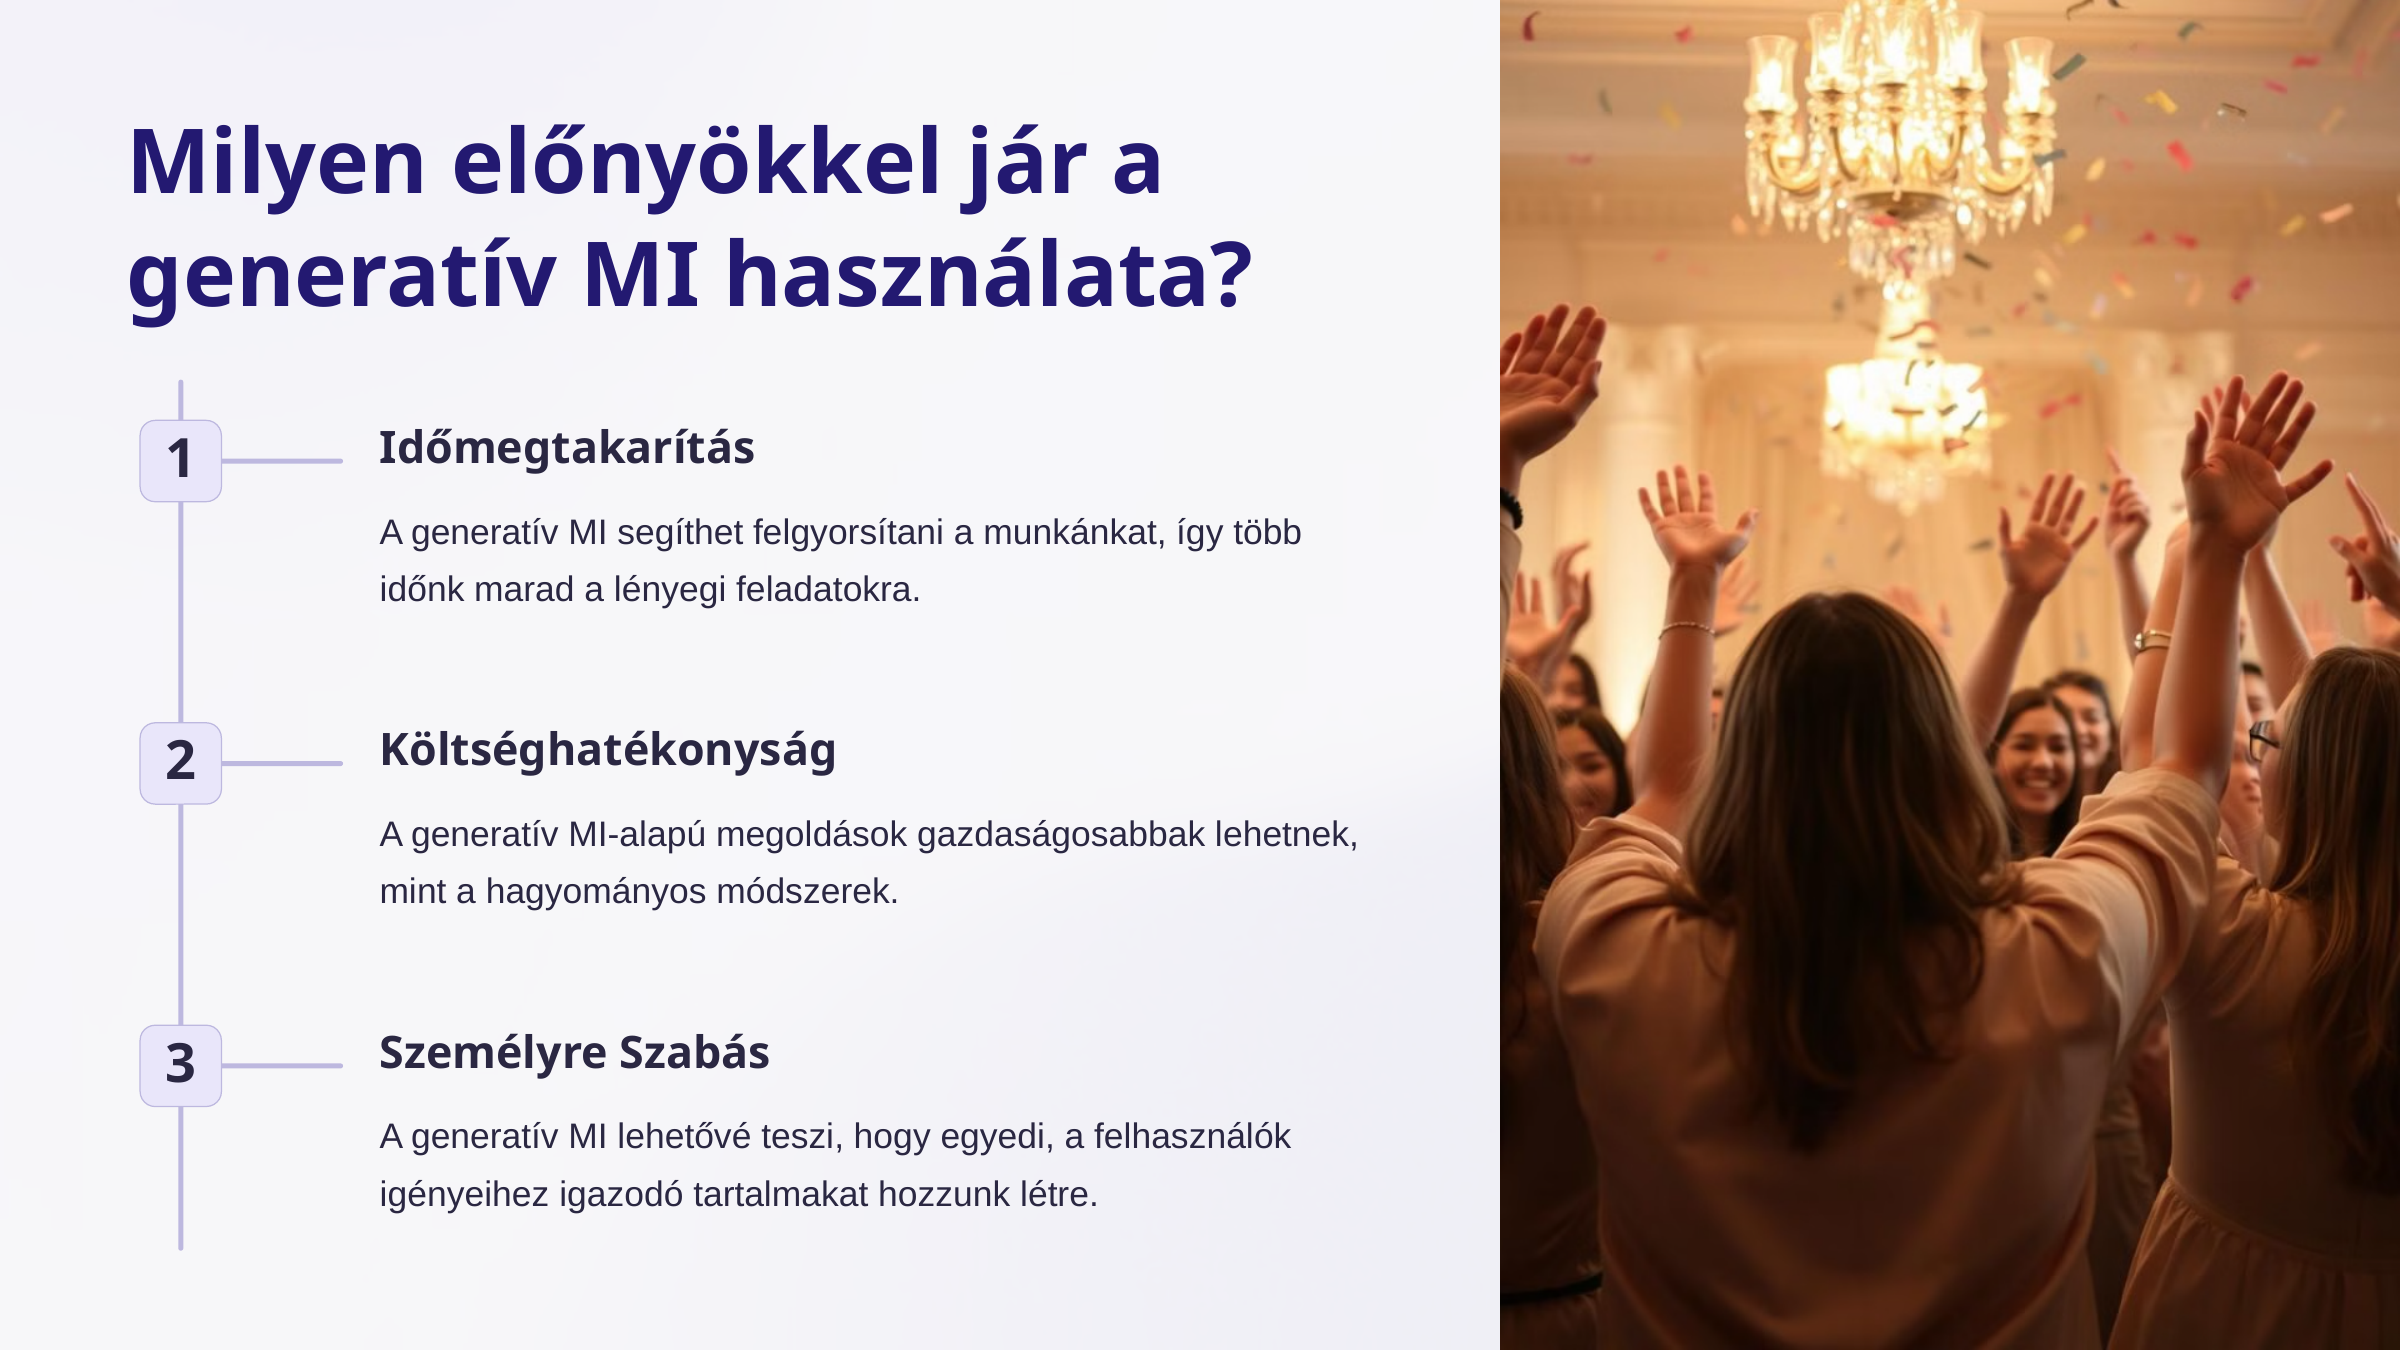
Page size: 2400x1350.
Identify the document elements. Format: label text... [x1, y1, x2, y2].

text_box A generatív MI segíthet felgyorsítani a munkánkat, így több időnk marad a lényegi feladatokra. [379, 494, 1374, 610]
text_box 3 [165, 1038, 197, 1093]
text_box [222, 1063, 344, 1069]
text_box [178, 1107, 184, 1251]
text_box Időmegtakarítás [379, 415, 832, 473]
text_box A generatív MI-alapú megoldások gazdaságosabbak lehetnek, mint a hagyományos módszerek. [379, 796, 1374, 913]
text_box [222, 761, 344, 767]
text_box 1 [170, 433, 192, 489]
text_box 2 [165, 736, 197, 791]
text_box A generatív MI lehetővé teszi, hogy egyedi, a felhasználók igényeihez igazodó tartalmakat hozzunk létre. [379, 1098, 1374, 1215]
text_box Személyre Szabás [379, 1020, 832, 1078]
text_box [178, 379, 184, 420]
picture [1499, 0, 2400, 1350]
text_box [178, 502, 184, 722]
text_box [140, 420, 222, 502]
text_box [222, 458, 344, 464]
text_box Milyen előnyökkel jár a generatív MI használata? [126, 99, 1374, 326]
text_box [140, 722, 222, 805]
text_box [140, 1025, 222, 1107]
text_box Költséghatékonyság [379, 718, 832, 775]
text_box [178, 805, 184, 1025]
